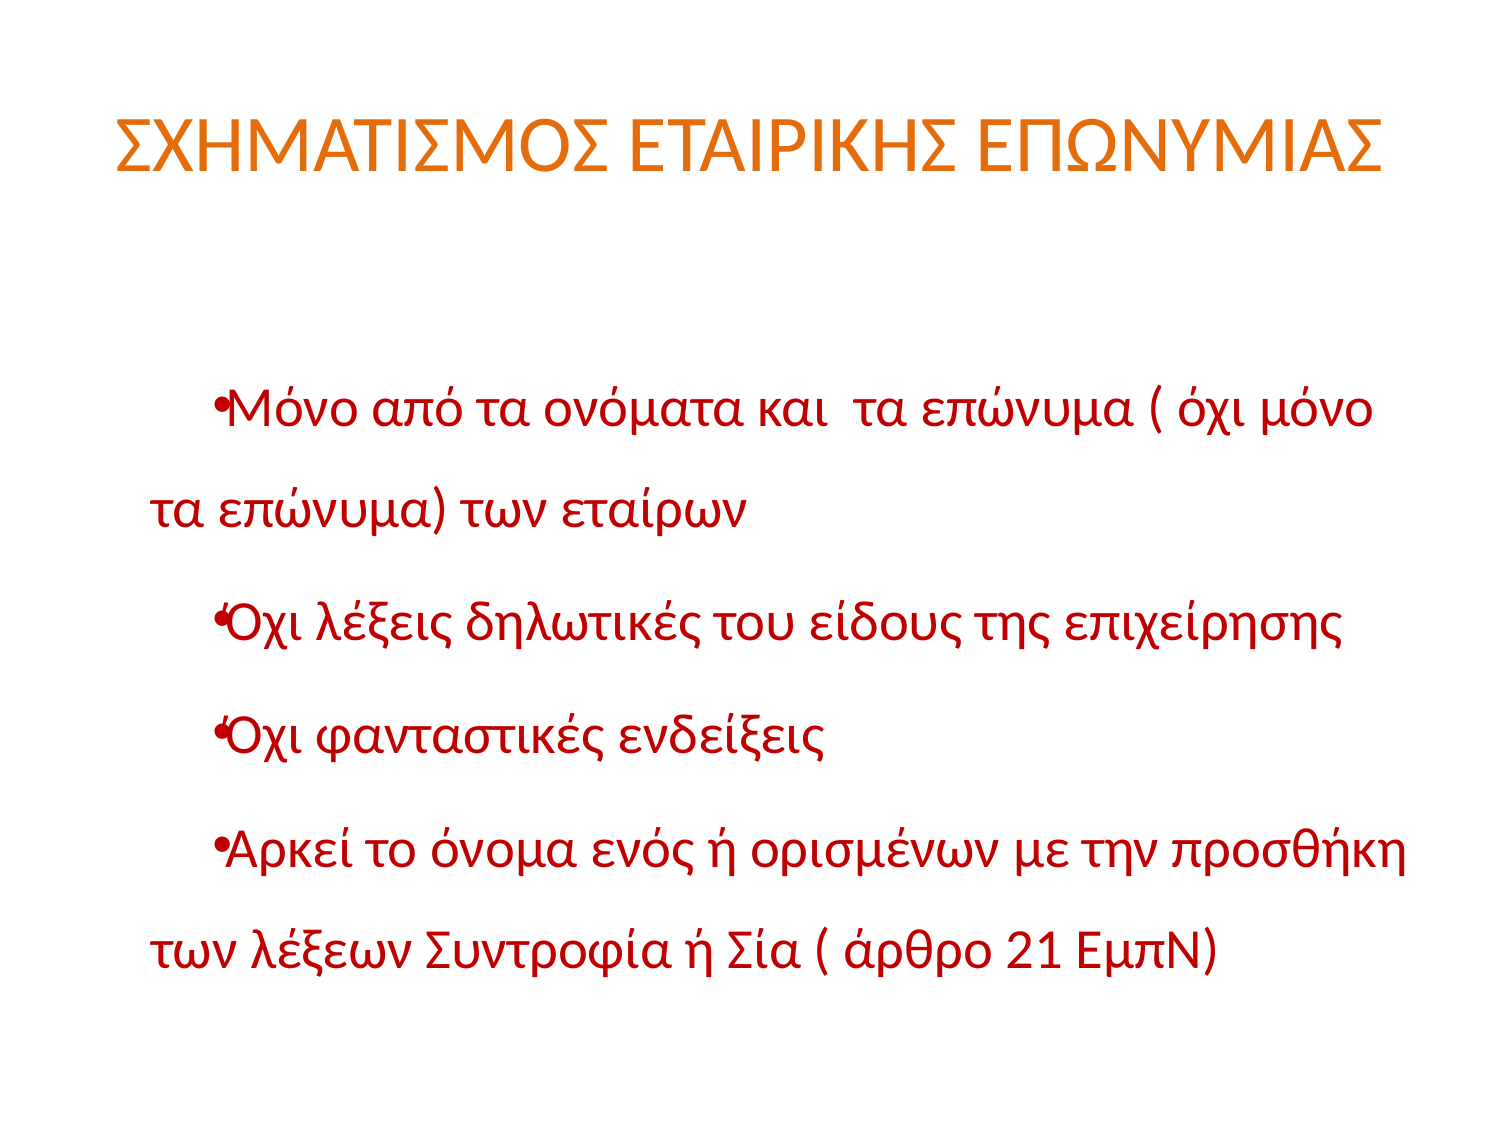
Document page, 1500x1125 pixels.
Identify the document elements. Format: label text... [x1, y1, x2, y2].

title ΣΧΗΜΑΤΙΣΜΟΣ ΕΤΑΙΡΙΚΗΣ ΕΠΩΝΥΜΙΑΣ [75, 45, 1425, 233]
list Μόνο από τα ονόματα και τα επώνυμα ( όχι μόνο τα επώνυμα) των εταίρων Όχι λέξεις δηλωτικές του είδους της επιχείρησης Όχι φανταστικές ενδείξεις Αρκεί το όνομα ενός ή ορισμένων με την προσθήκη των λέξεων Συντροφία ή Σία ( άρθρο 21 ΕμπΝ) [75, 262, 1425, 1005]
